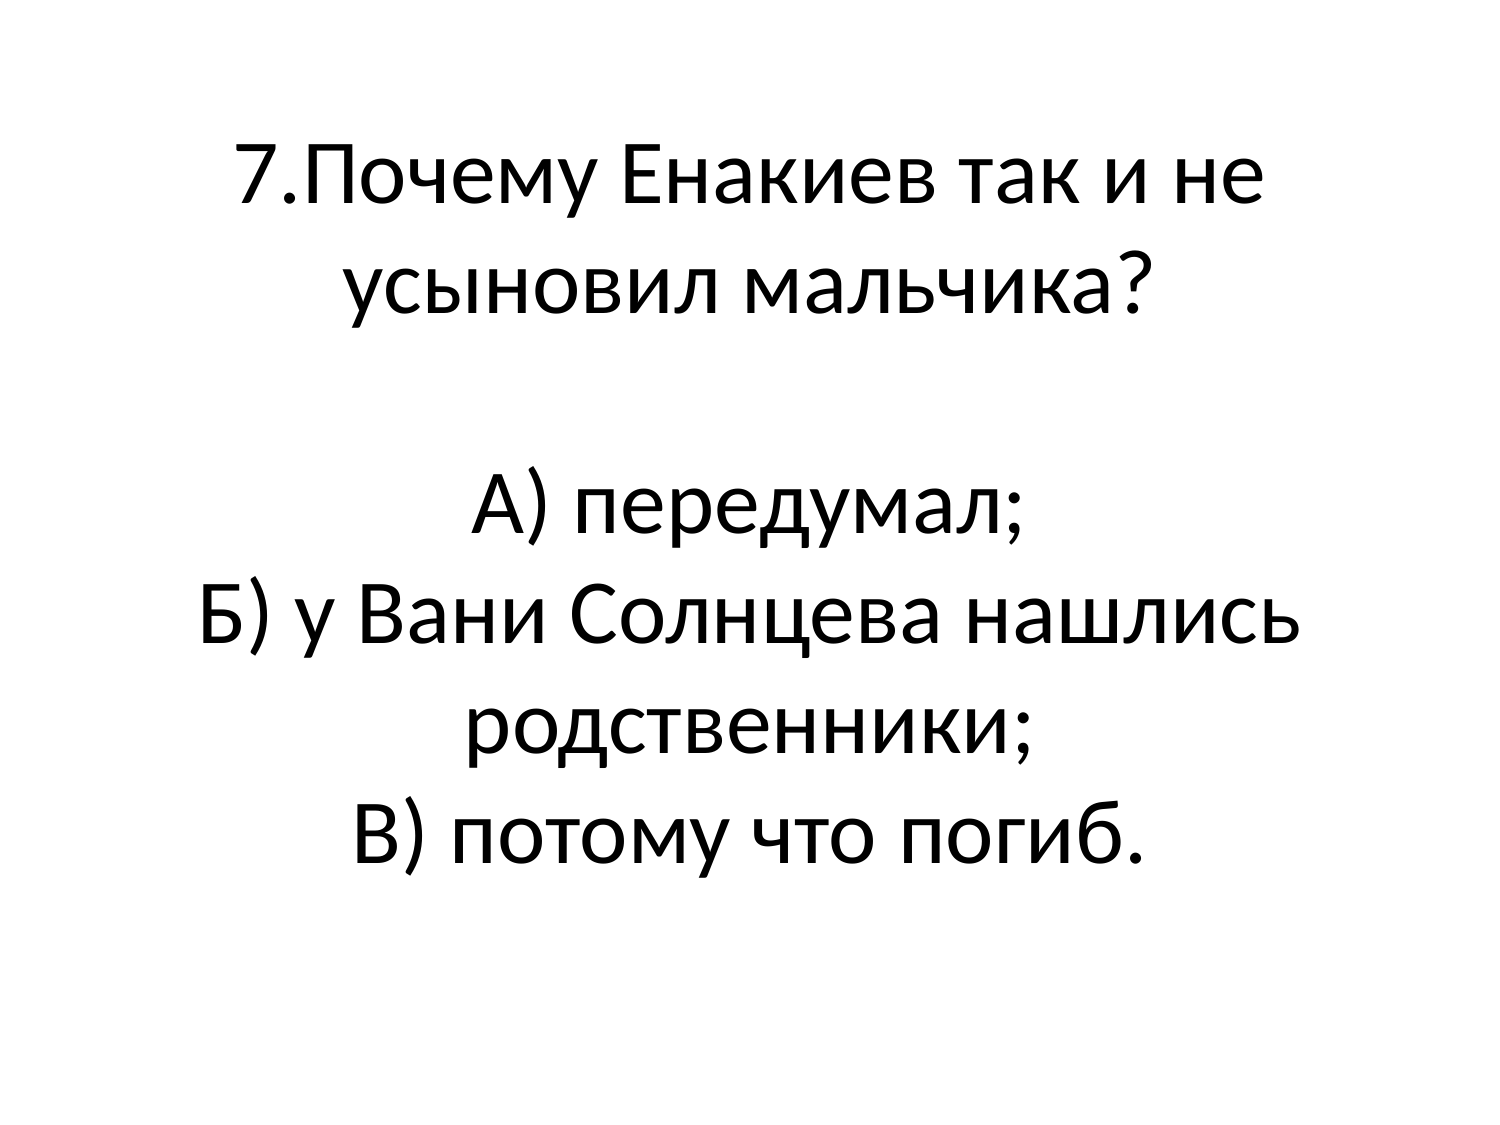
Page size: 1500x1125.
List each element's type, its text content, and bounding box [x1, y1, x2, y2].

title 7.Почему Енакиев так и не усыновил мальчика? А) передумал; Б) у Вани Солнцева нашлись родственники; В) потому что погиб. [75, 45, 1425, 1059]
